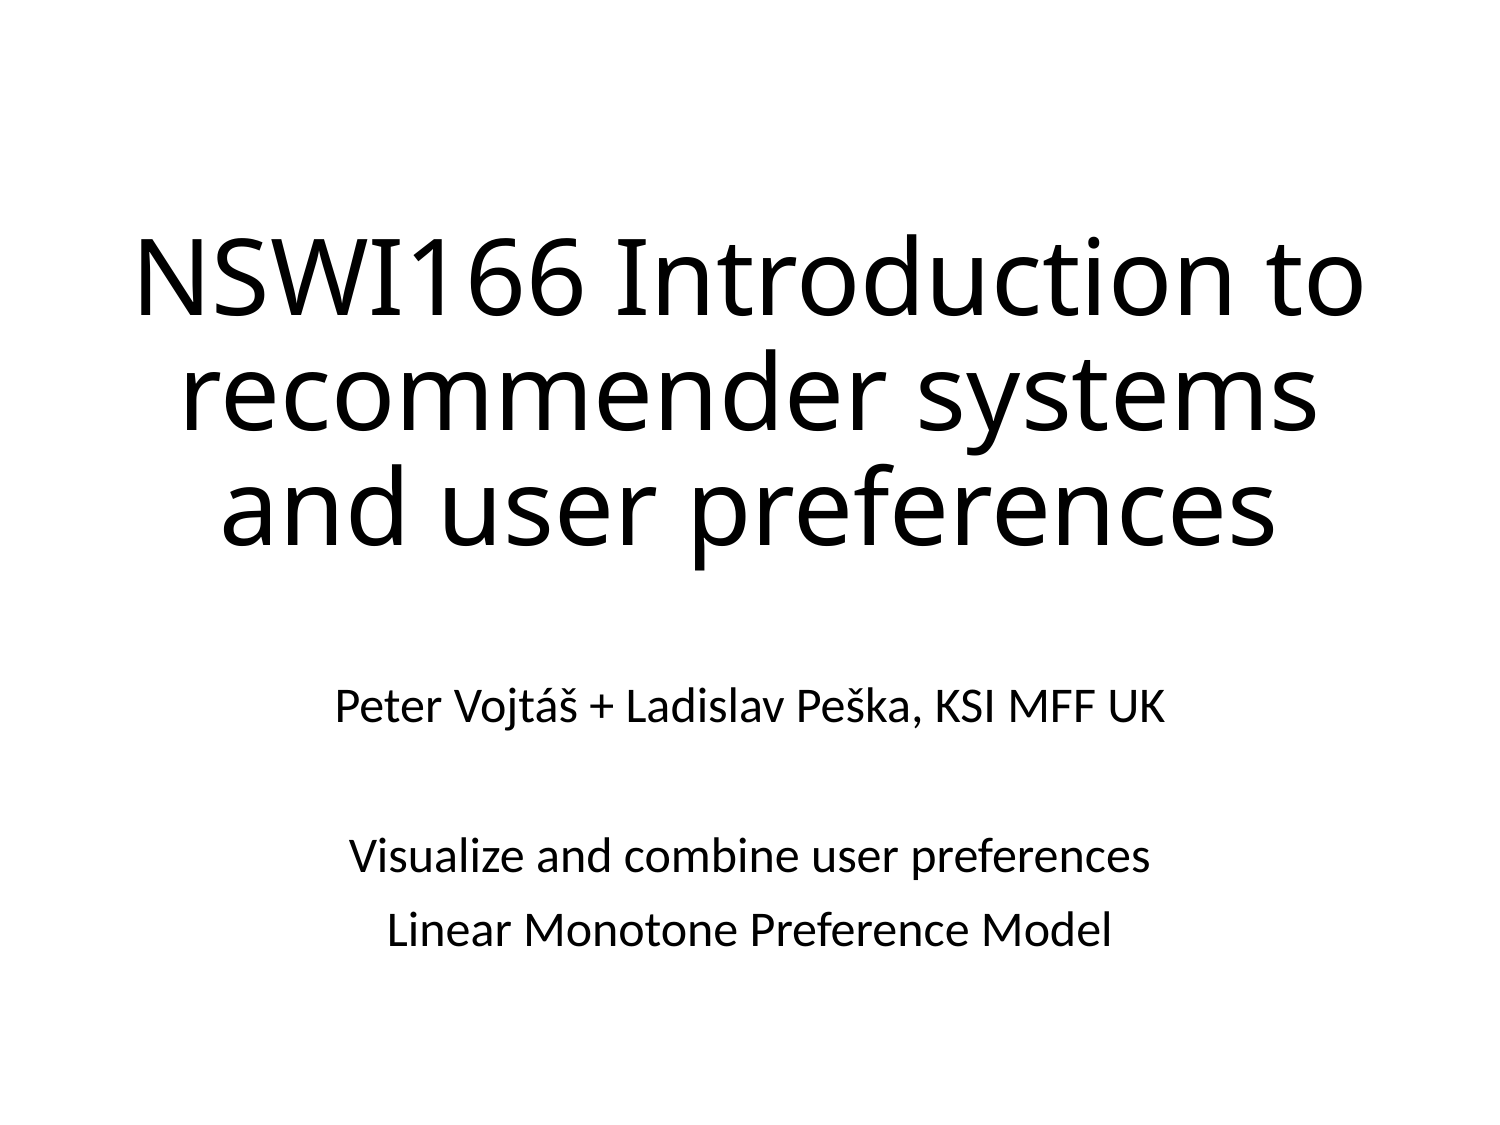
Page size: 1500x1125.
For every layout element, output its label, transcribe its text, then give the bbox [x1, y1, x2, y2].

subtitle Peter Vojtáš + Ladislav Peška, KSI MFF UK Visualize and combine user preferences Linear Monotone Preference Model [187, 590, 1313, 1009]
title NSWI166 Introduction to recommender systems and user preferences [112, 184, 1388, 576]
